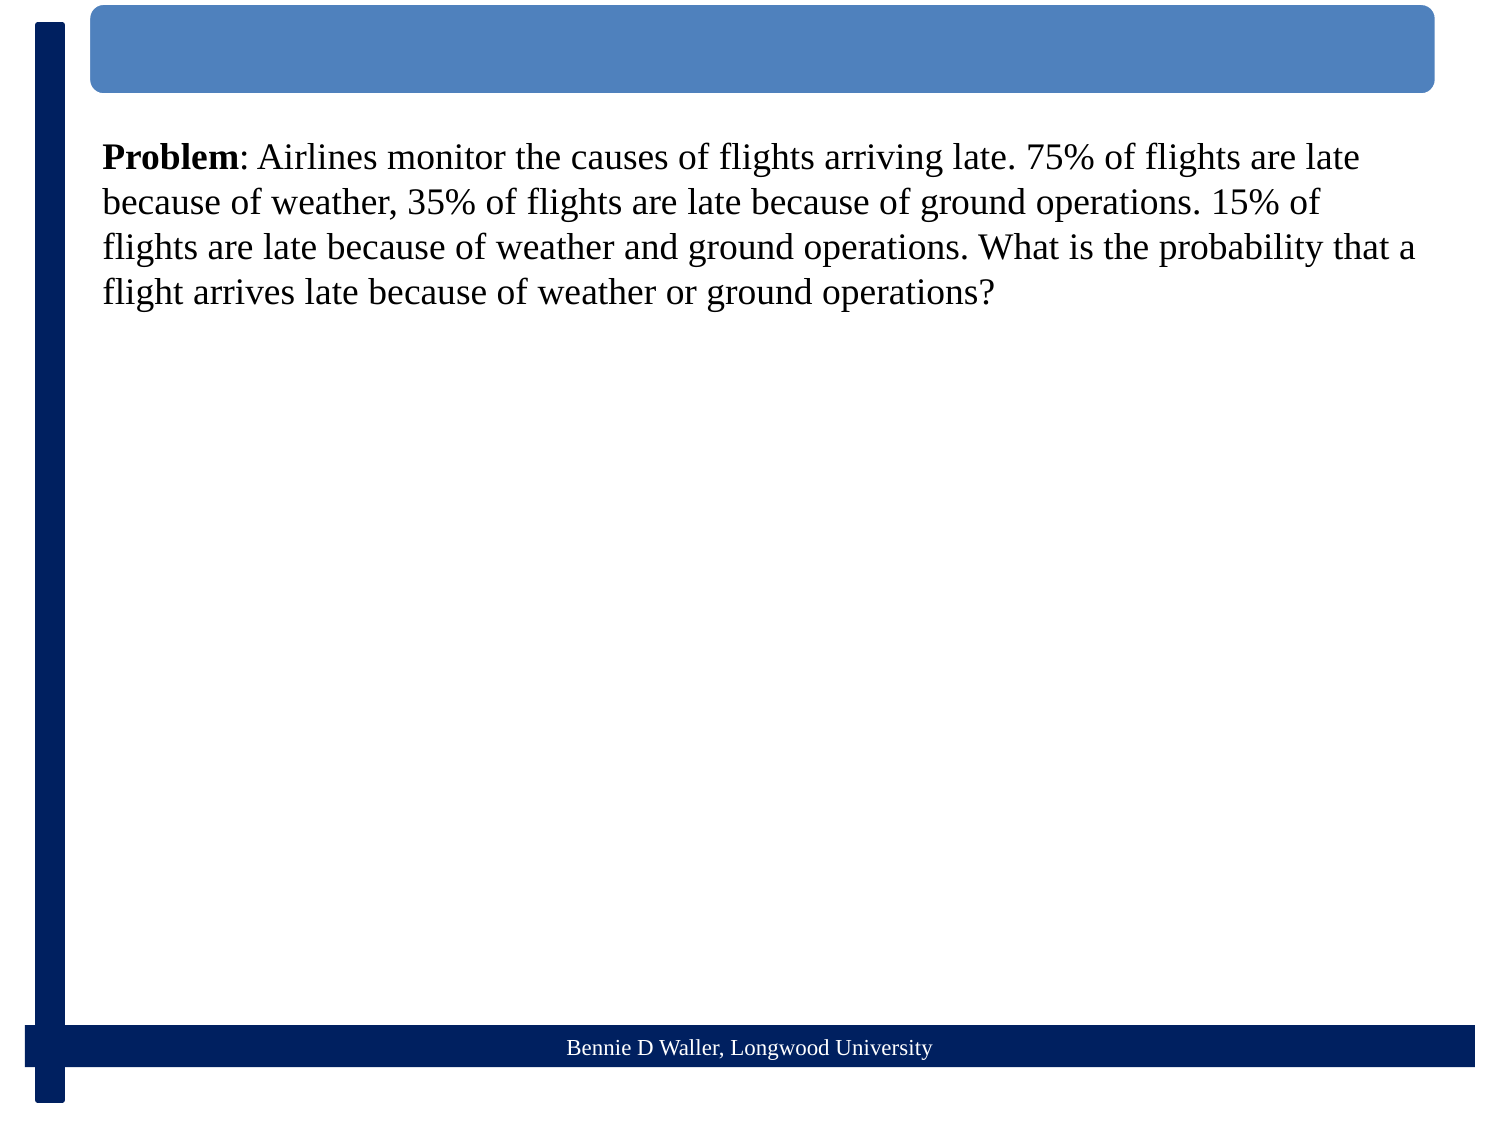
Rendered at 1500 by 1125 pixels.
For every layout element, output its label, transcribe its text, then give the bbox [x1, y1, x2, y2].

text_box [87, 2, 1438, 96]
text_box Problem: Airlines monitor the causes of flights arriving late. 75% of flights are late because of weather, 35% of flights are late because of ground operations. 15% of flights are late because of weather and ground operations. What is the probability that a flight arrives late because of weather or ground operations? [87, 124, 1438, 1125]
